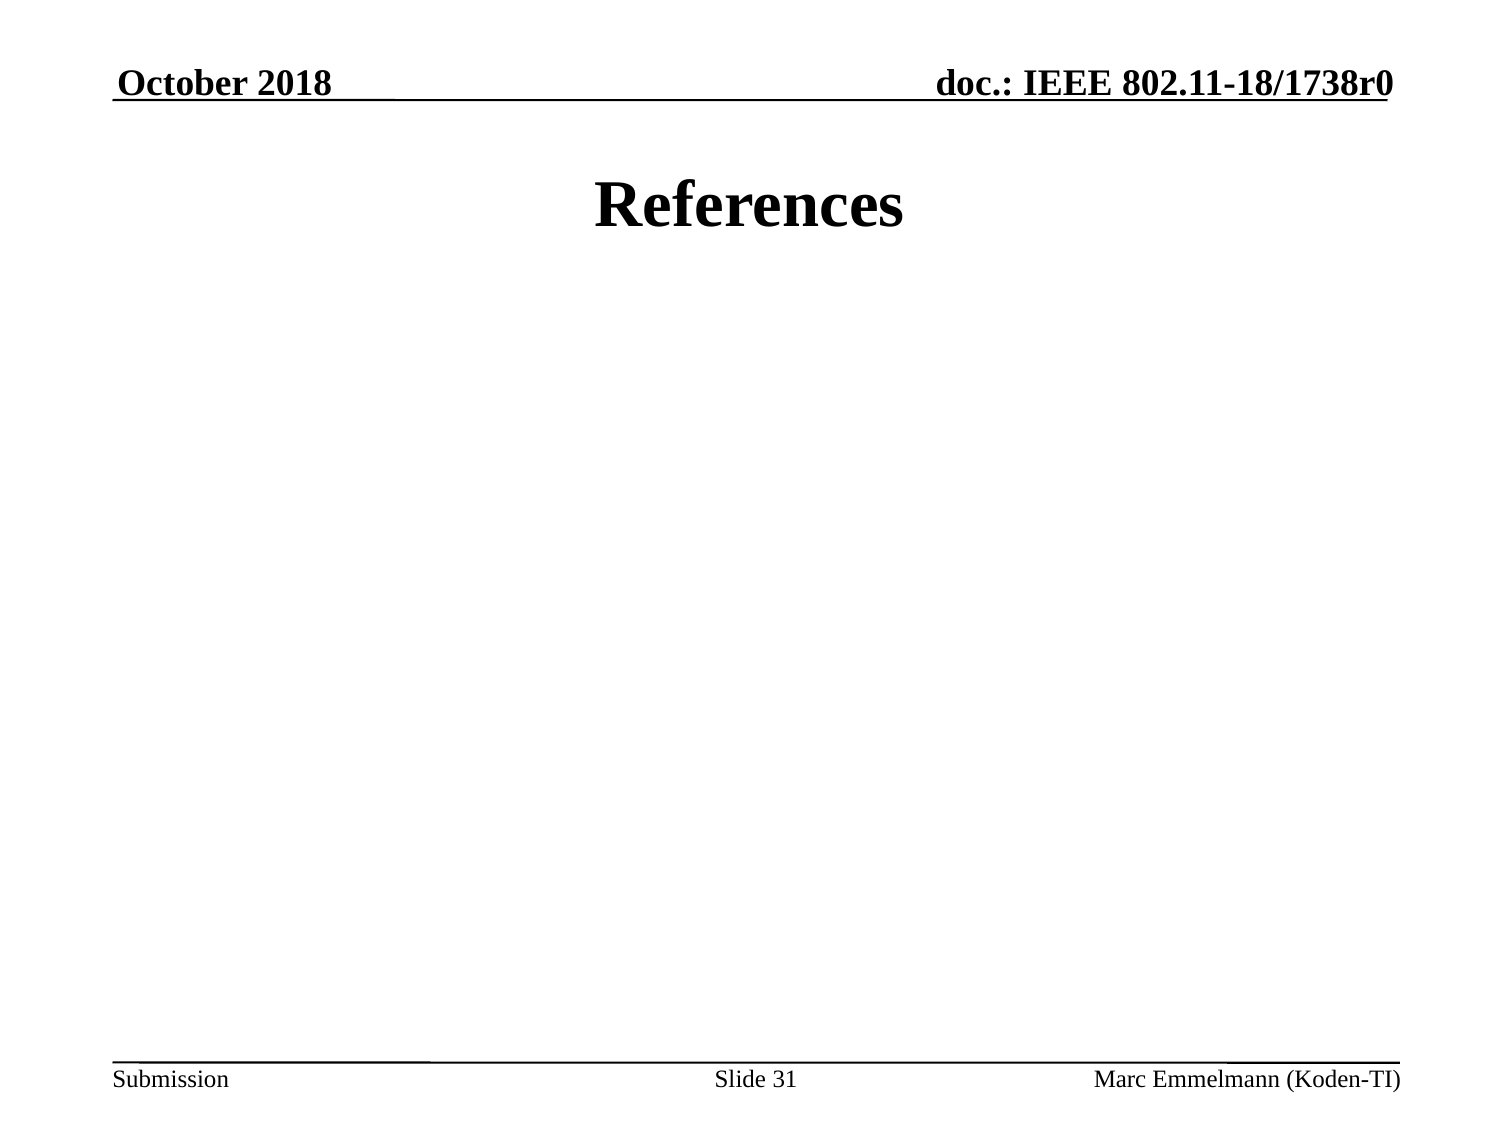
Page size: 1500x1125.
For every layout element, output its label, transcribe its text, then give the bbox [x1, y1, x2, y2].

title References [112, 112, 1388, 288]
slide_number Slide 31 [712, 1061, 800, 1123]
footer Marc Emmelmann (Koden-TI) [1019, 1061, 1402, 1093]
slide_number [116, 58, 507, 104]
